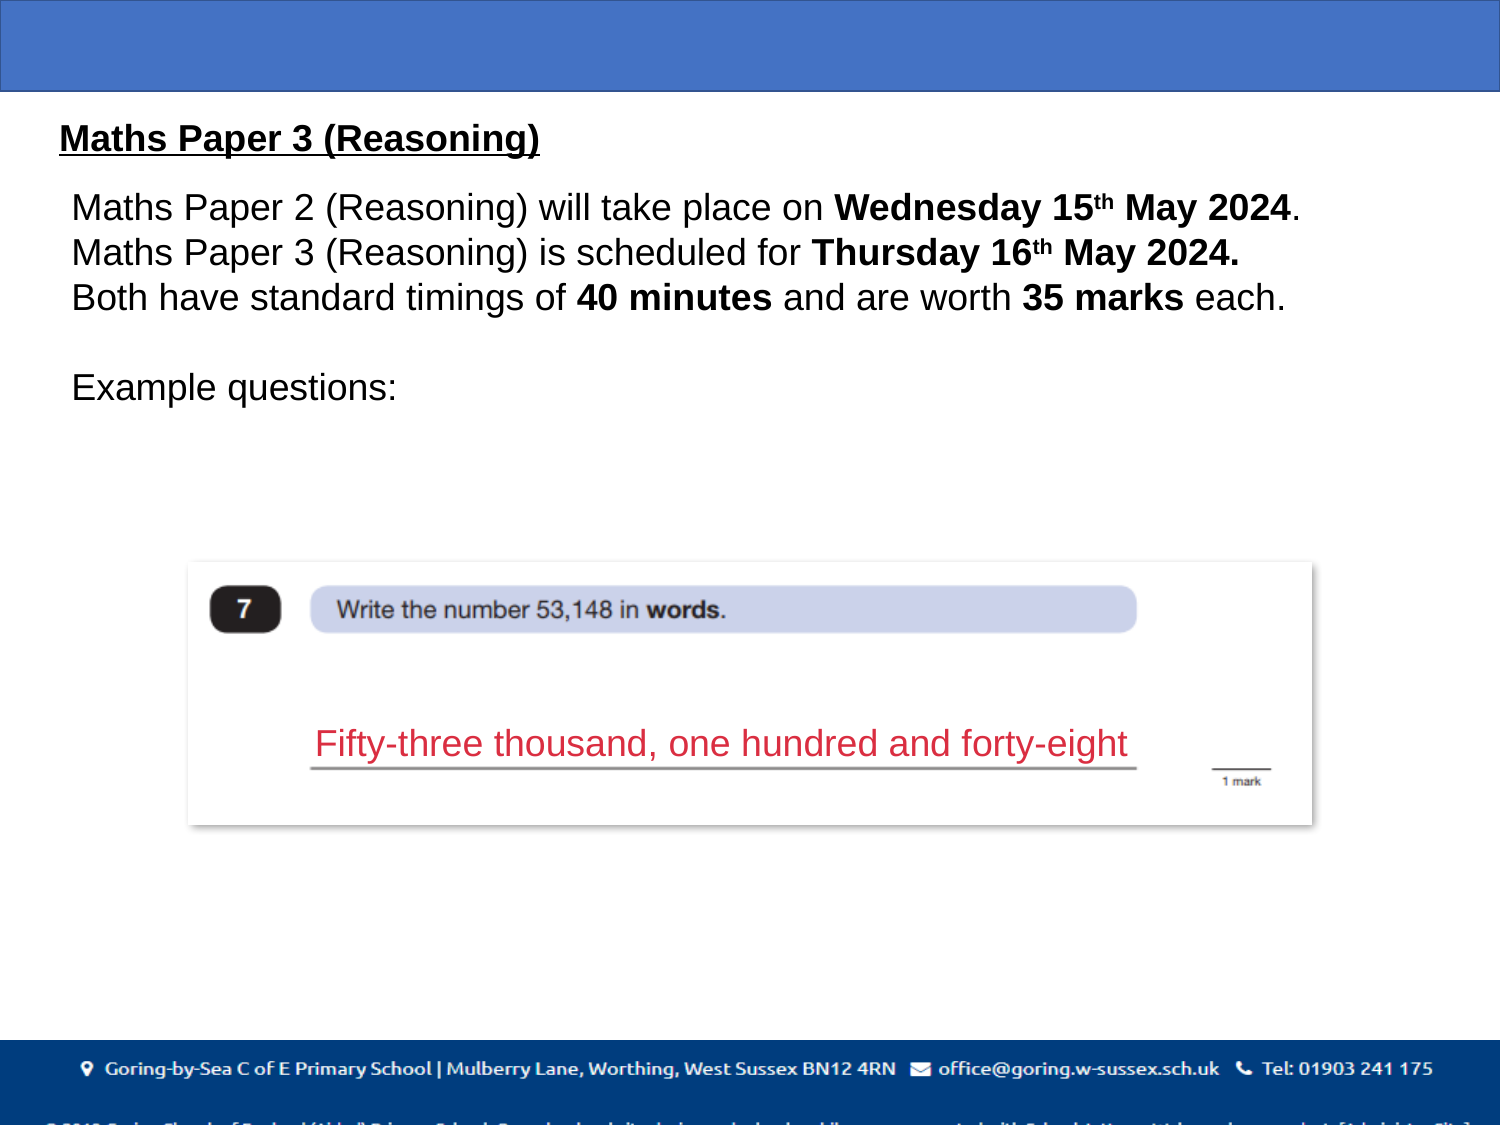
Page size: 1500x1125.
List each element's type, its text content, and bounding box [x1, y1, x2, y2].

picture [188, 562, 1312, 825]
text_box Maths Paper 2 (Reasoning) will take place on Wednesday 15th May 2024. Maths Paper 3 (Reasoning) is scheduled for Thursday 16th May 2024. Both have standard timings of 40 minutes and are worth 35 marks each. Example questions: [56, 175, 1465, 416]
text_box [0, 0, 1500, 92]
text_box Maths Paper 3 (Reasoning) [44, 106, 556, 167]
picture [0, 1040, 1500, 1125]
